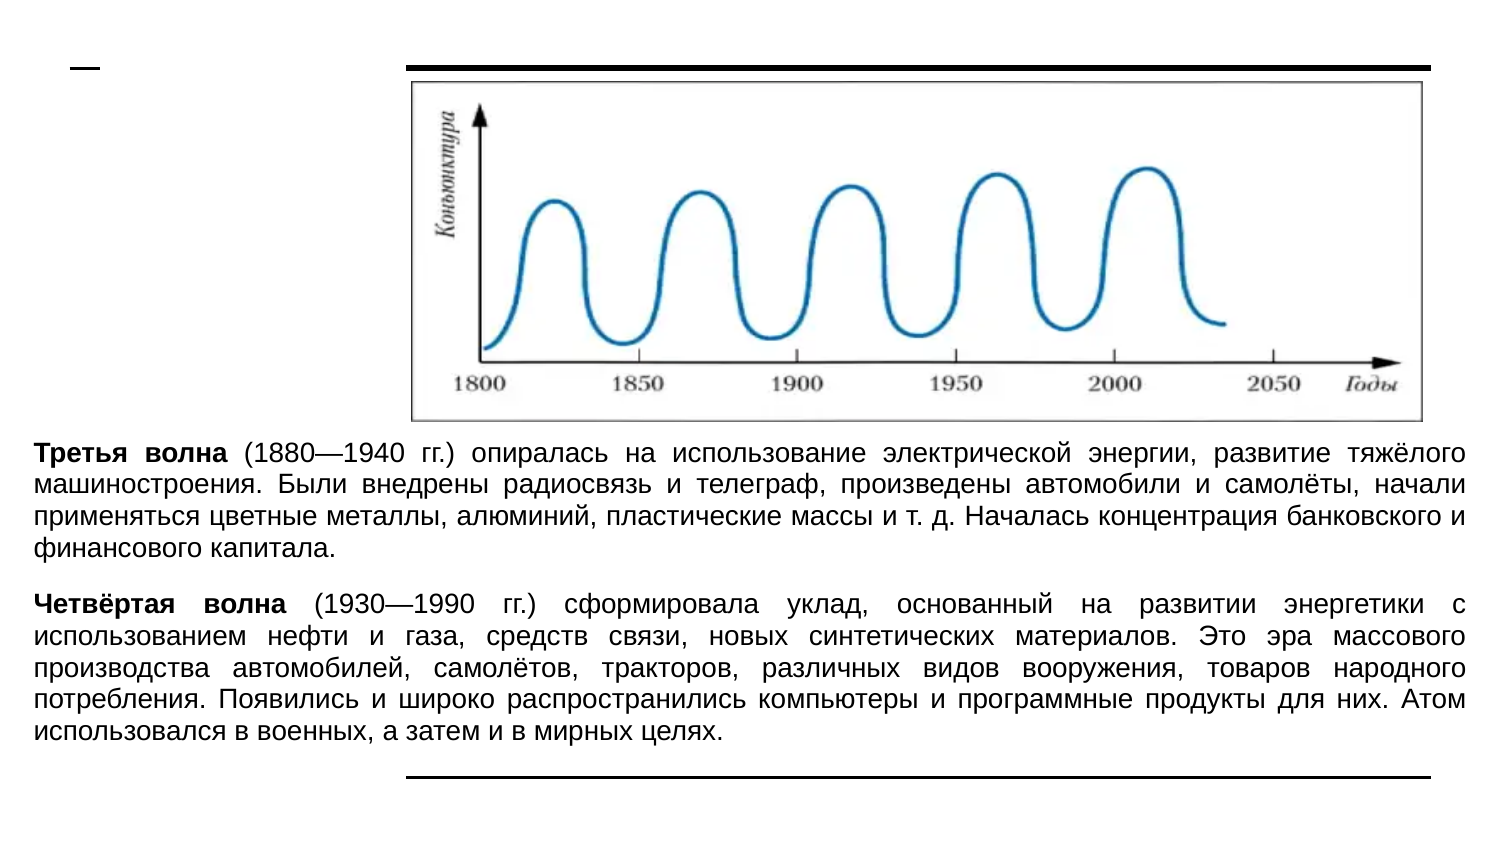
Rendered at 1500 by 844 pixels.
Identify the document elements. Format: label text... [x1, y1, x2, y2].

list Третья волна (1880—1940 гг.) опиралась на использование электрической энергии, развитие тяжёлого машиностроения. Были внедрены радиосвязь и телеграф, произведены автомобили и самолёты, начали применяться цветные металлы, алюминий, пластические массы и т. д. Началась концентрация банковского и финансового капитала. Четвёртая волна (1930—1990 гг.) сформировала уклад, основанный на развитии энергетики с использованием нефти и газа, средств связи, новых синтетических материалов. Это эра массового производства автомобилей, самолётов, тракторов, различных видов вооружения, товаров народного потребления. Появились и широко распространились компьютеры и программные продукты для них. Атом использовался в военных, а затем и в мирных целях. [18, 421, 1482, 763]
picture [411, 81, 1424, 423]
